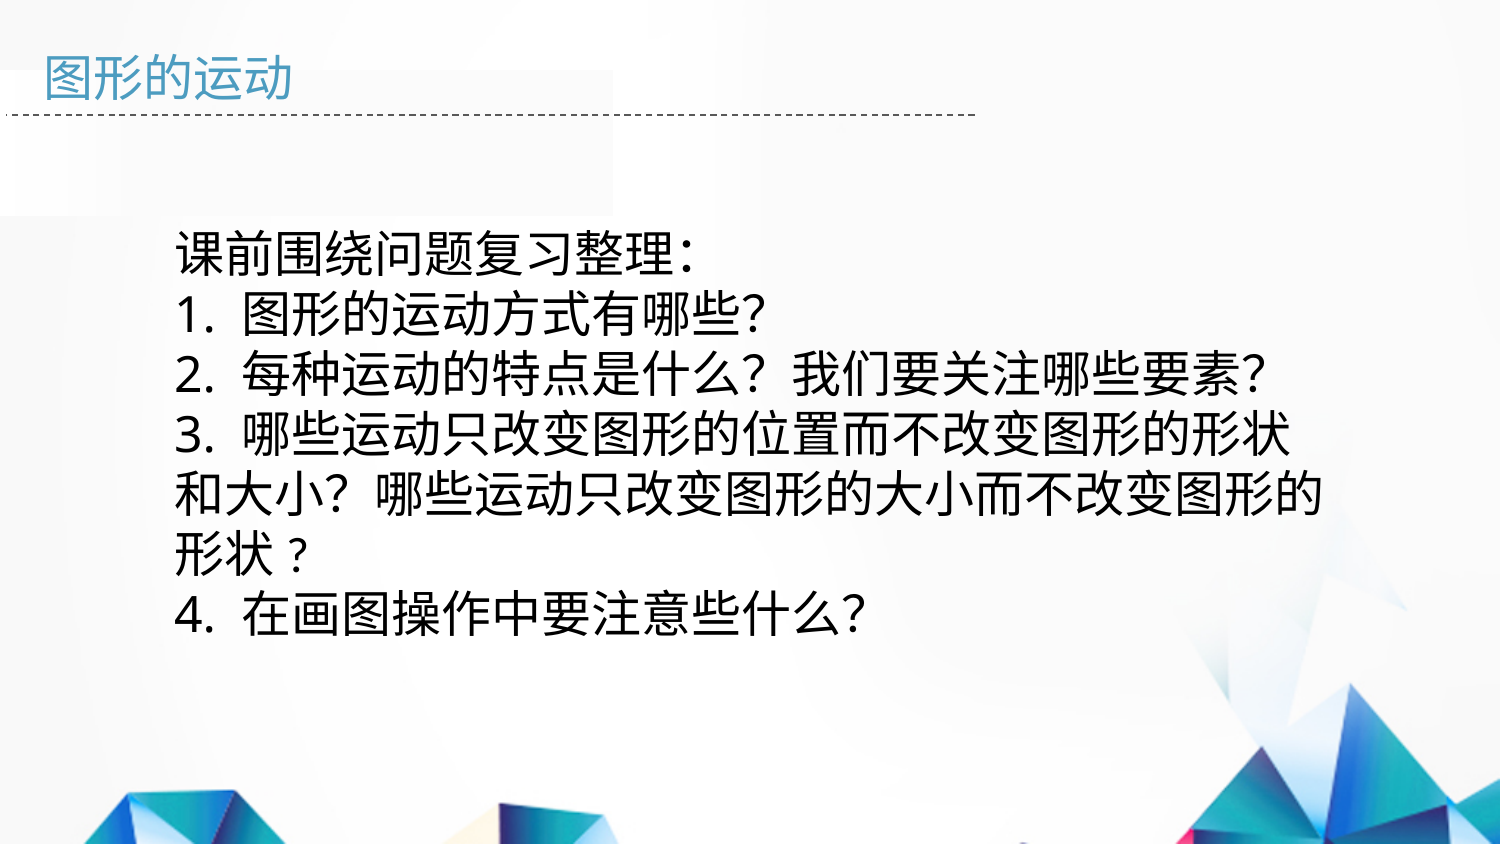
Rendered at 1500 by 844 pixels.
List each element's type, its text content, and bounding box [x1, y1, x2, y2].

picture [0, 0, 1500, 844]
text_box 课前围绕问题复习整理： 1. 图形的运动方式有哪些？ 2. 每种运动的特点是什么？我们要关注哪些要素？ 3. 哪些运动只改变图形的位置而不改变图形的形状和大小？哪些运动只改变图形的大小而不改变图形的形状? 4. 在画图操作中要注意些什么？ [159, 215, 1353, 651]
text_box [0, 38, 975, 216]
